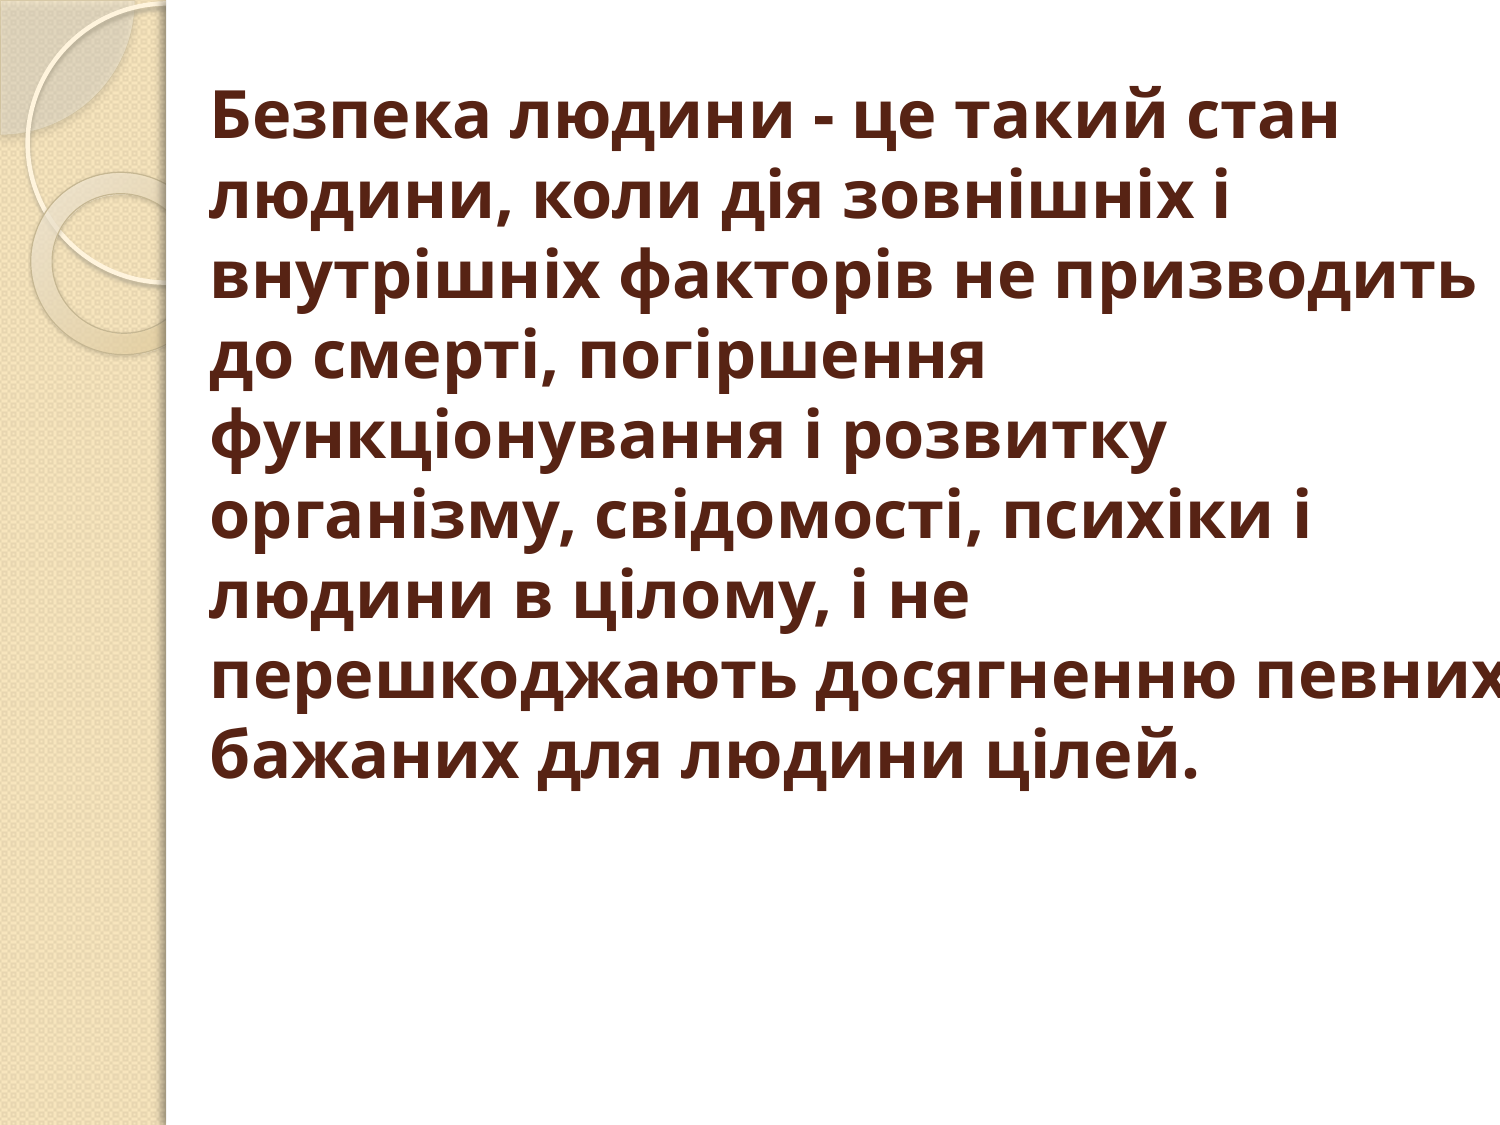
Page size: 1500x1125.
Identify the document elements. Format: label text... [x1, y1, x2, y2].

title Безпека людини - це такий стан людини, коли дія зовнішніх і внутрішніх факторів не призводить до смерті, погіршення функціонування і розвитку організму, свідомості, психіки і людини в цілому, і не перешкоджають досягненню певних бажаних для людини цілей. [194, 338, 1500, 526]
